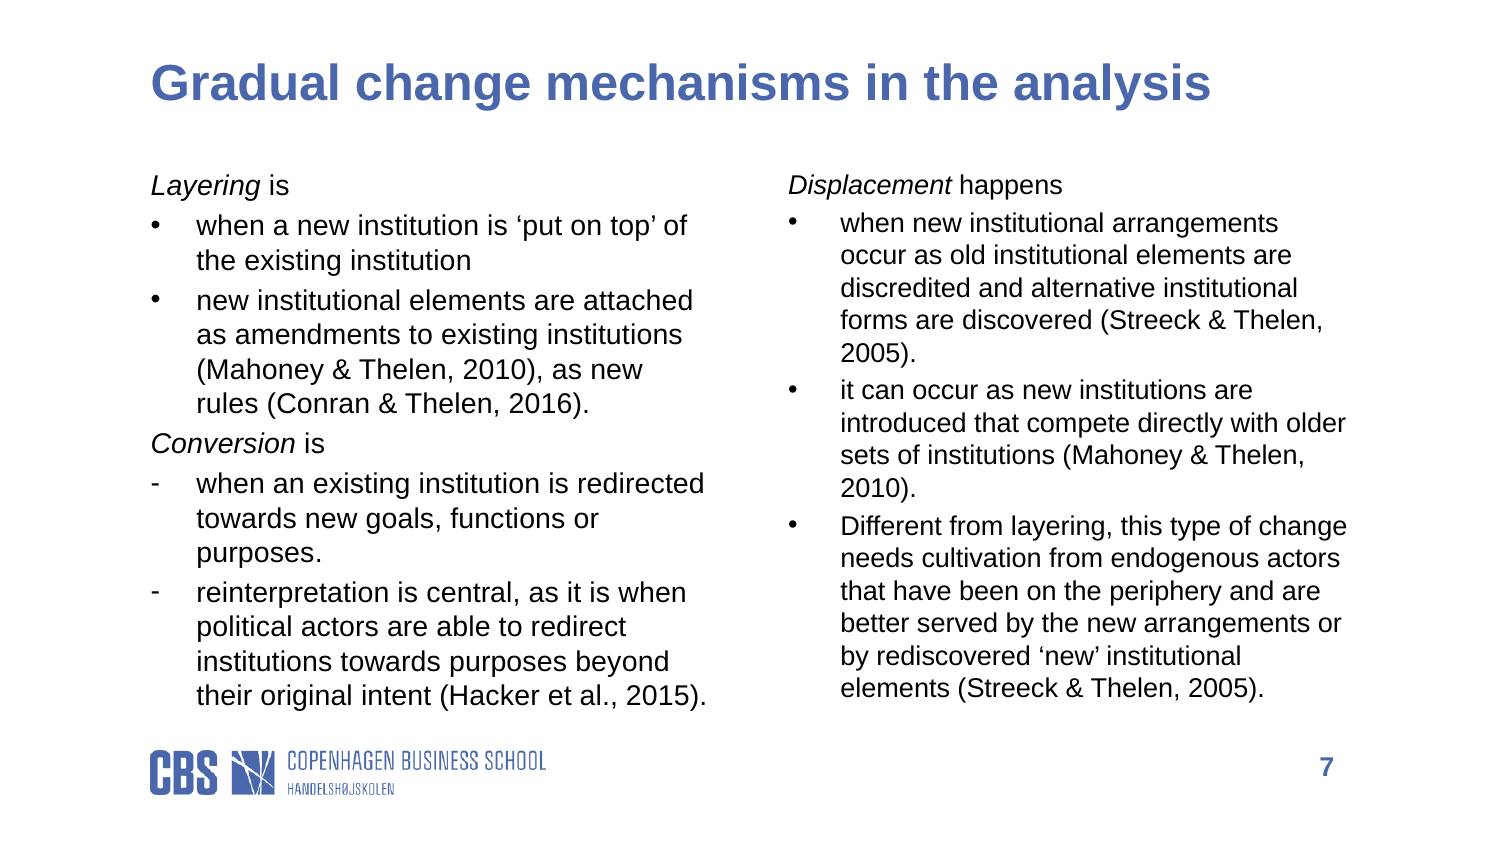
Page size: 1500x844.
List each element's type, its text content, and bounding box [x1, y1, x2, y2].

list Gradual change mechanisms in the analysis [150, 50, 1350, 157]
list Displacement happens when new institutional arrangements occur as old institutional elements are discredited and alternative institutional forms are discovered (Streeck & Thelen, 2005). it can occur as new institutions are introduced that compete directly with older sets of institutions (Mahoney & Thelen, 2010). Different from layering, this type of change needs cultivation from endogenous actors that have been on the periphery and are better served by the new arrangements or by rediscovered ‘new’ institutional elements (Streeck & Thelen, 2005). [788, 167, 1350, 722]
list Layering is when a new institution is ‘put on top’ of the existing institution new institutional elements are attached as amendments to existing institutions (Mahoney & Thelen, 2010), as new rules (Conran & Thelen, 2016). Conversion is when an existing institution is redirected towards new goals, functions or purposes. reinterpretation is central, as it is when political actors are able to redirect institutions towards purposes beyond their original intent (Hacker et al., 2015). [150, 167, 712, 722]
picture [150, 750, 546, 795]
